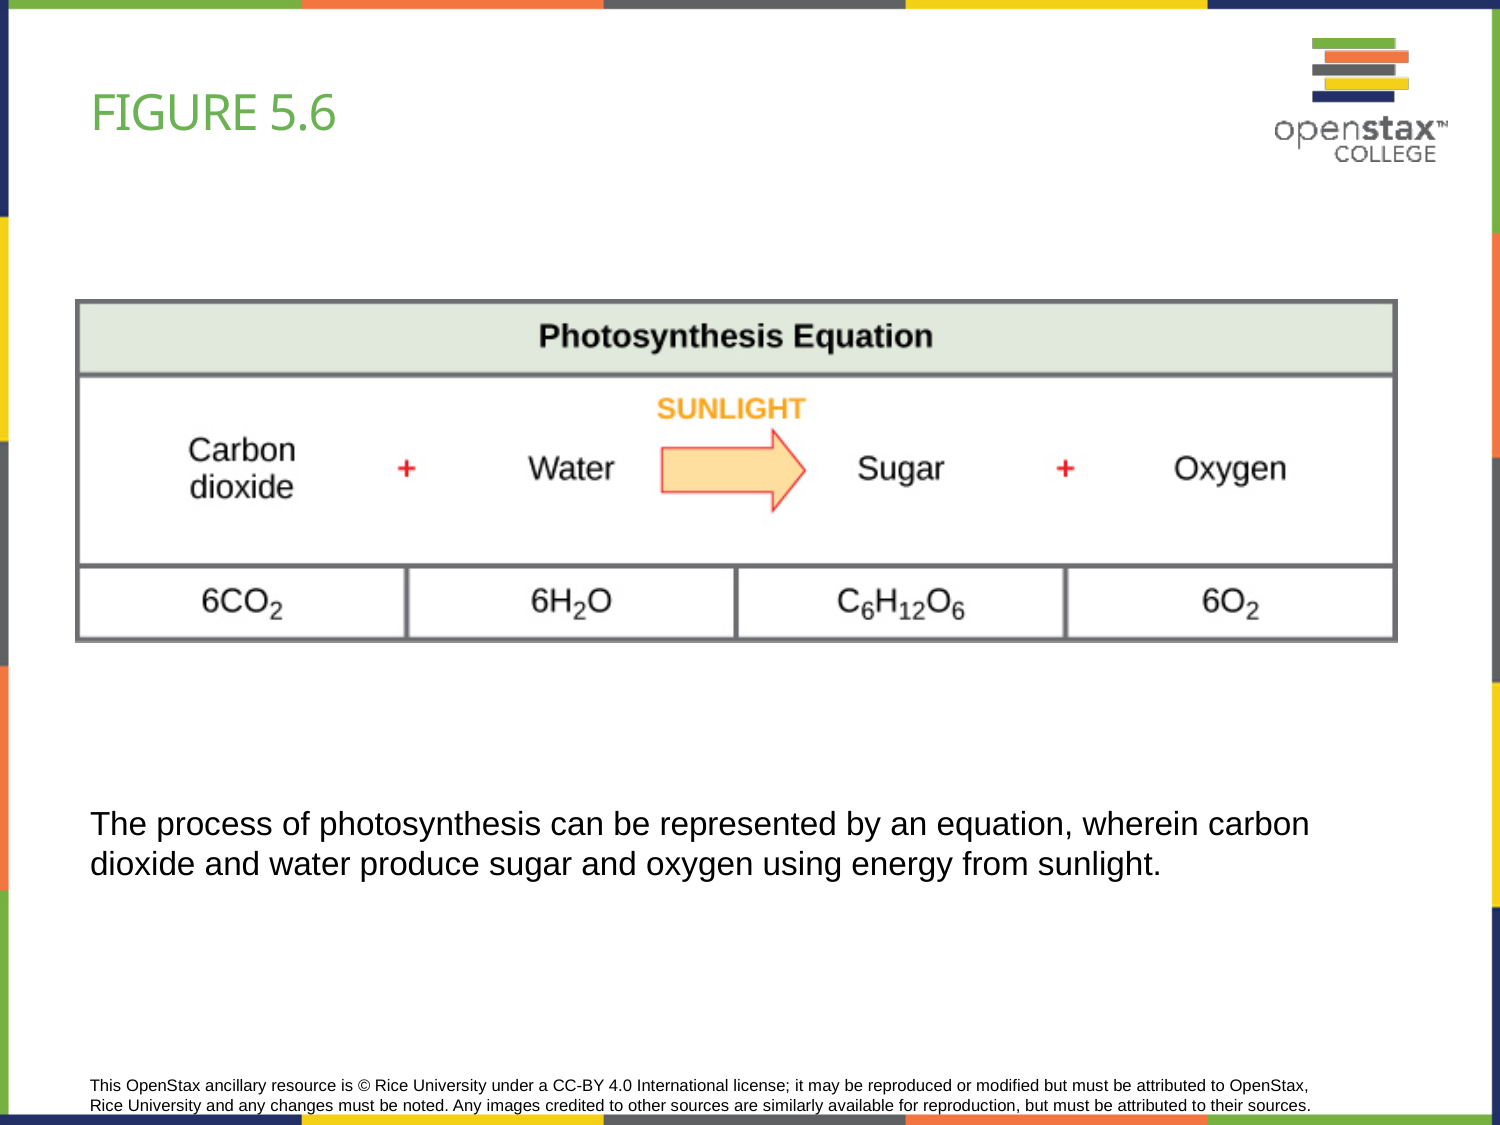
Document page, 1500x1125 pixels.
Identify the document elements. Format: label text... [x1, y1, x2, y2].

picture [0, 0, 1500, 1125]
text_box This OpenStax ancillary resource is © Rice University under a CC-BY 4.0 International license; it may be reproduced or modified but must be attributed to OpenStax, Rice University and any changes must be noted. Any images credited to other sources are similarly available for reproduction, but must be attributed to their sources. [75, 1067, 1336, 1114]
list The process of photosynthesis can be represented by an equation, wherein carbon dioxide and water produce sugar and oxygen using energy from sunlight. [75, 794, 1398, 986]
title Figure 5.6 [75, 39, 1273, 148]
